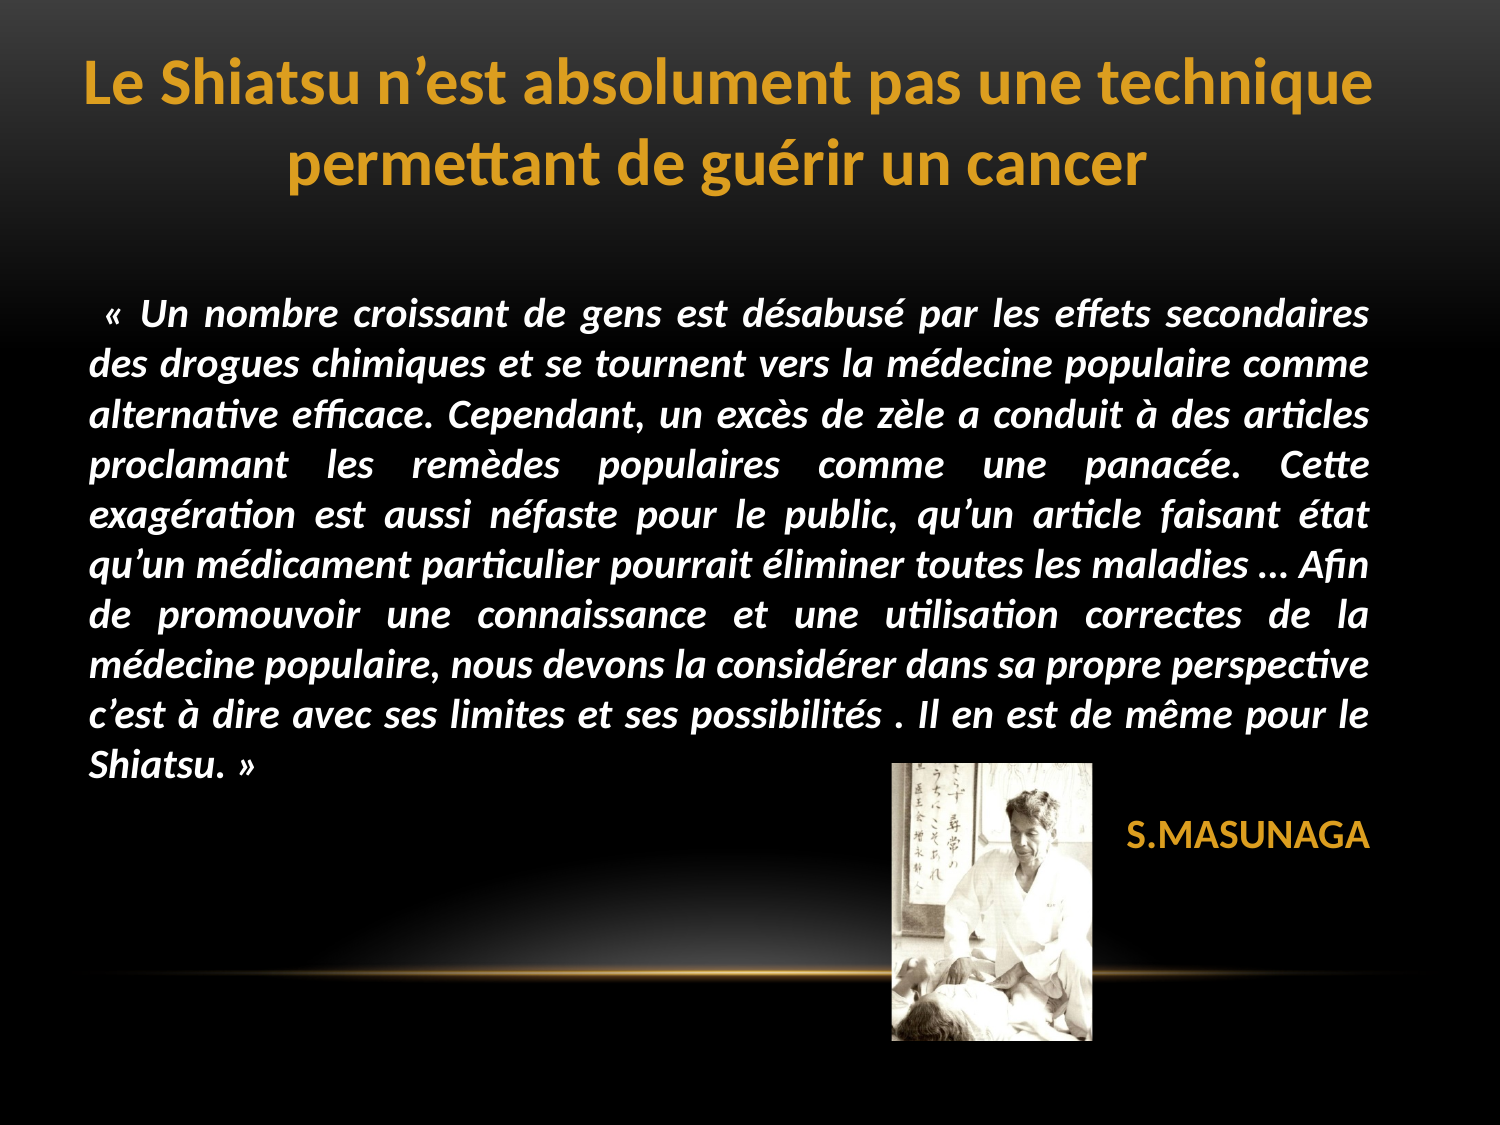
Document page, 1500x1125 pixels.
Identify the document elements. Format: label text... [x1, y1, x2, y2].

text_box Le Shiatsu n’est absolument pas une technique permettant de guérir un cancer [29, 30, 1430, 206]
picture [0, 0, 1500, 1125]
text_box « Un nombre croissant de gens est désabusé par les effets secondaires des drogues chimiques et se tournent vers la médecine populaire comme alternative efficace. Cependant, un excès de zèle a conduit à des articles proclamant les remèdes populaires comme une panacée. Cette exagération est aussi néfaste pour le public, qu’un article faisant état qu’un médicament particulier pourrait éliminer toutes les maladies … Afin de promouvoir une connaissance et une utilisation correctes de la médecine populaire, nous devons la considérer dans sa propre perspective c’est à dire avec ses limites et ses possibilités . Il en est de même pour le Shiatsu. » S.MASUNAGA [73, 278, 1385, 865]
